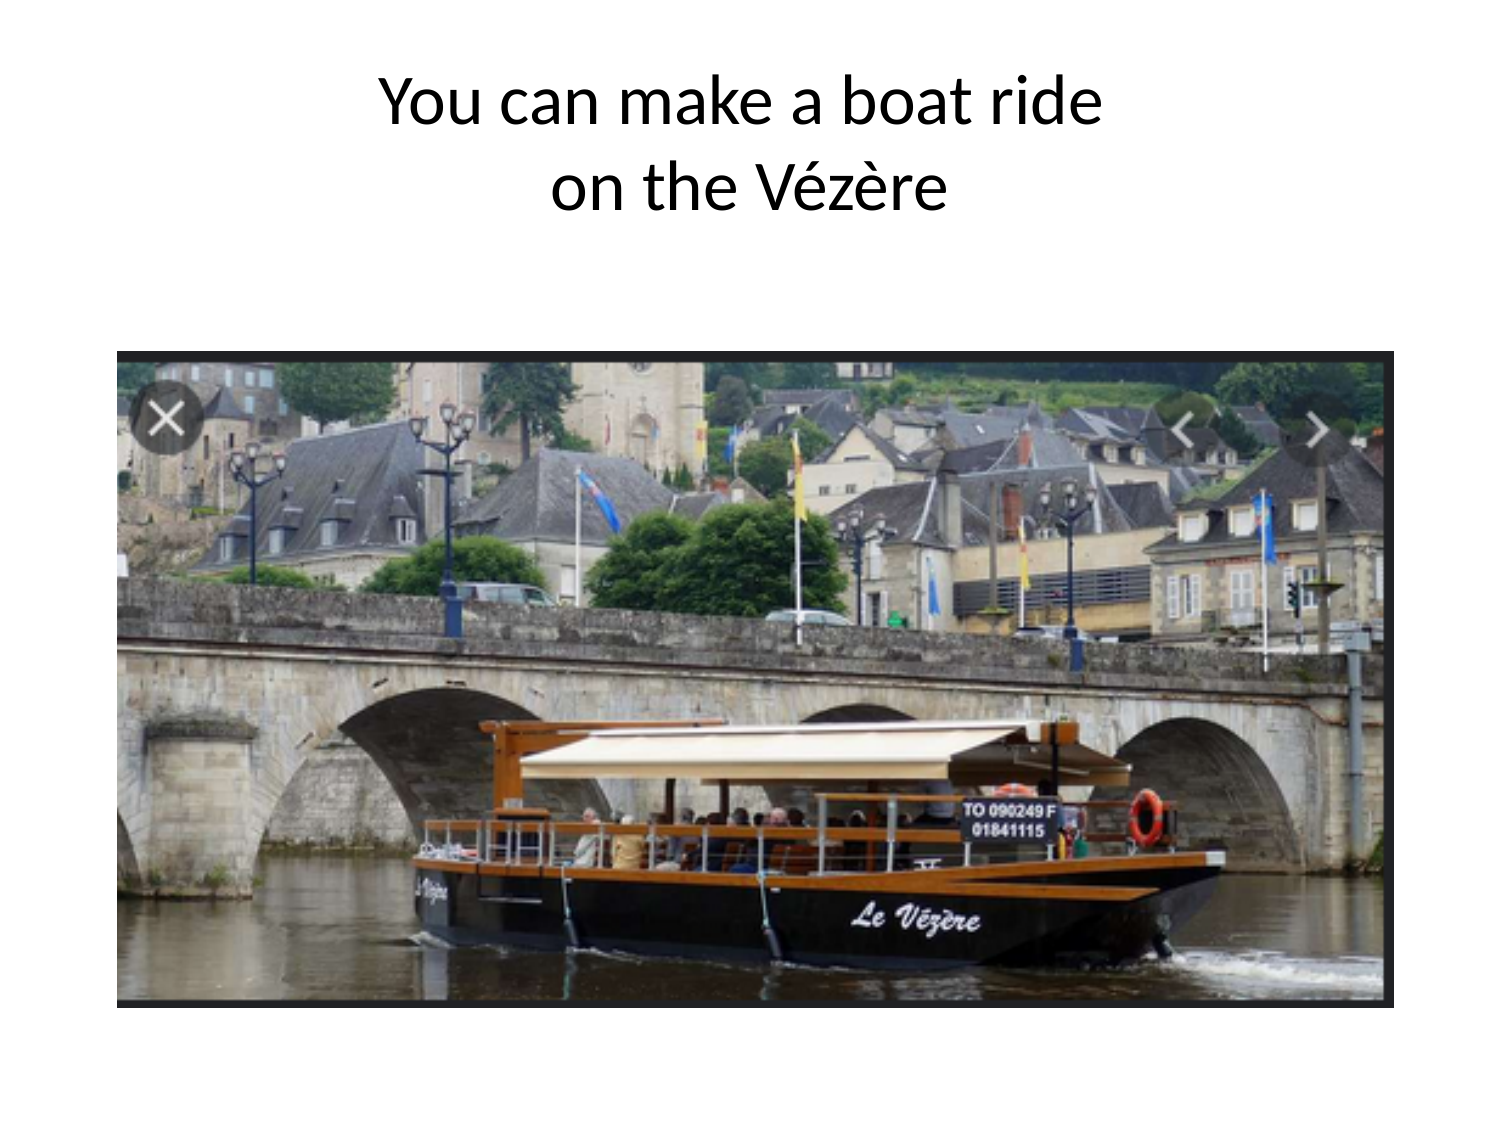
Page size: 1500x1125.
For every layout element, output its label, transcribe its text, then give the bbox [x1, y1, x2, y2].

title You can make a boat ride on the Vézère [75, 45, 1425, 233]
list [116, 351, 1394, 1009]
